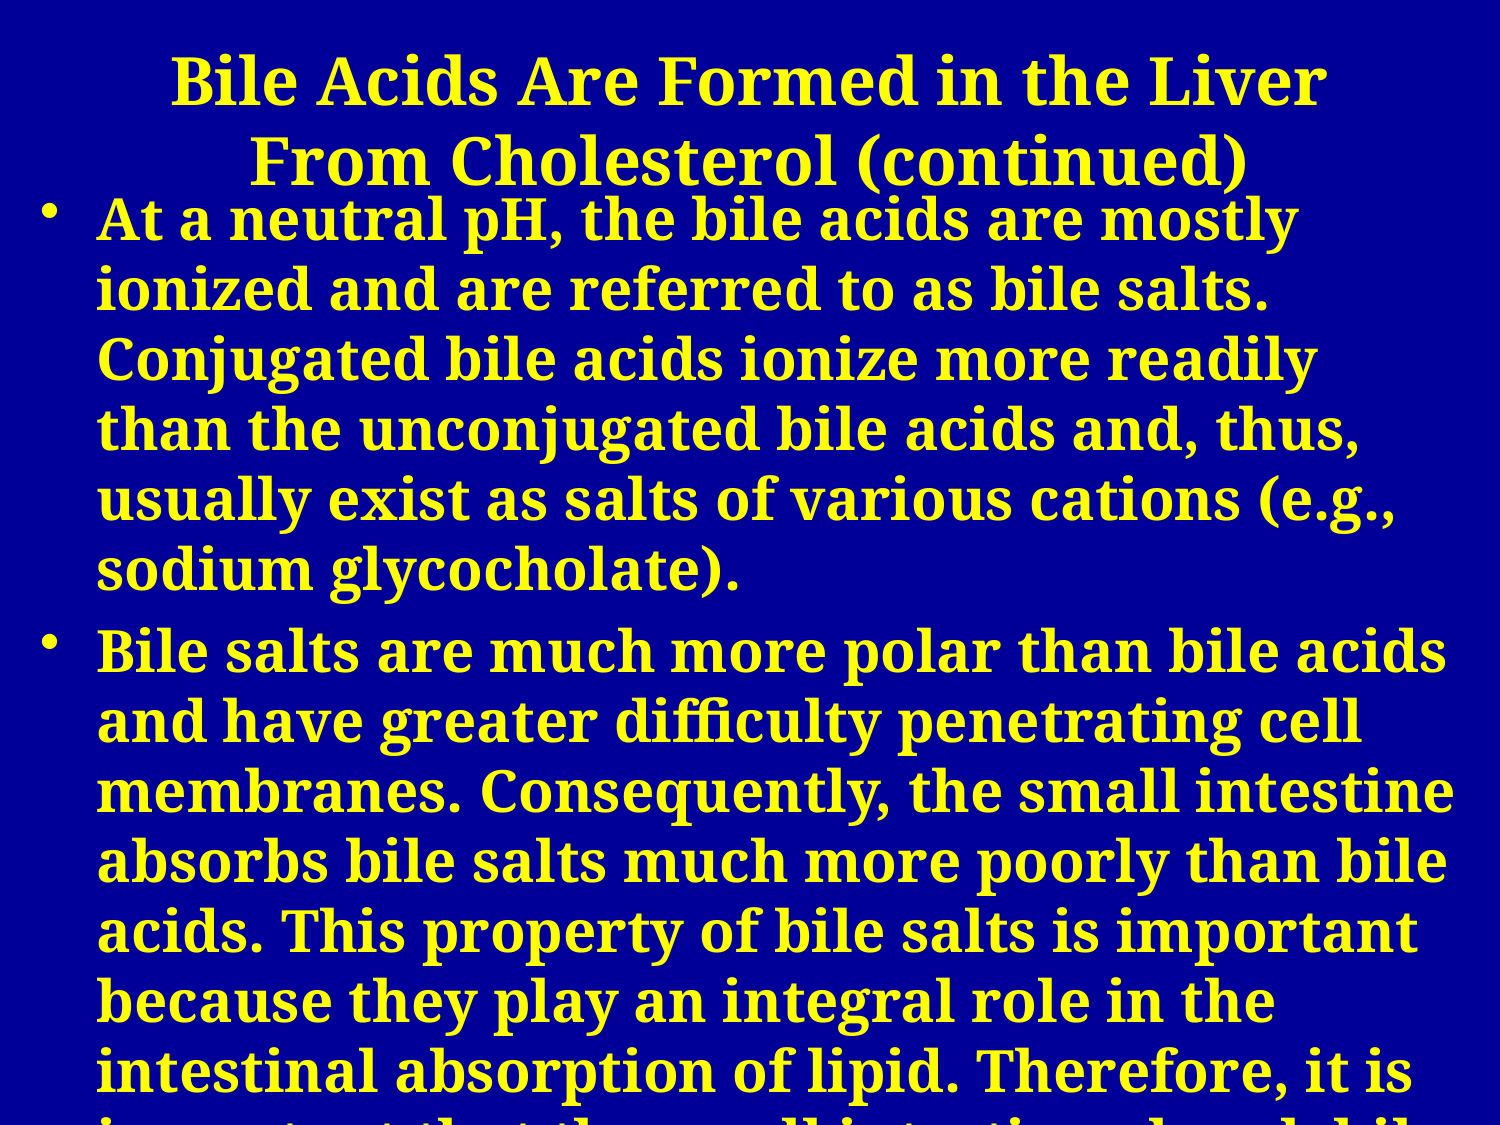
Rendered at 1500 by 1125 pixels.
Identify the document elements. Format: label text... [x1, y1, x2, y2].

title Bile Acids Are Formed in the Liver From Cholesterol (continued) [112, 24, 1388, 174]
list At a neutral pH, the bile acids are mostly ionized and are referred to as bile salts. Conjugated bile acids ionize more readily than the unconjugated bile acids and, thus, usually exist as salts of various cations (e.g., sodium glycocholate). Bile salts are much more polar than bile acids and have greater difficulty penetrating cell membranes. Consequently, the small intestine absorbs bile salts much more poorly than bile acids. This property of bile salts is important because they play an integral role in the intestinal absorption of lipid. Therefore, it is important that the small intestine absorb bile salts only after all of the lipid has been absorbed. [24, 174, 1476, 851]
